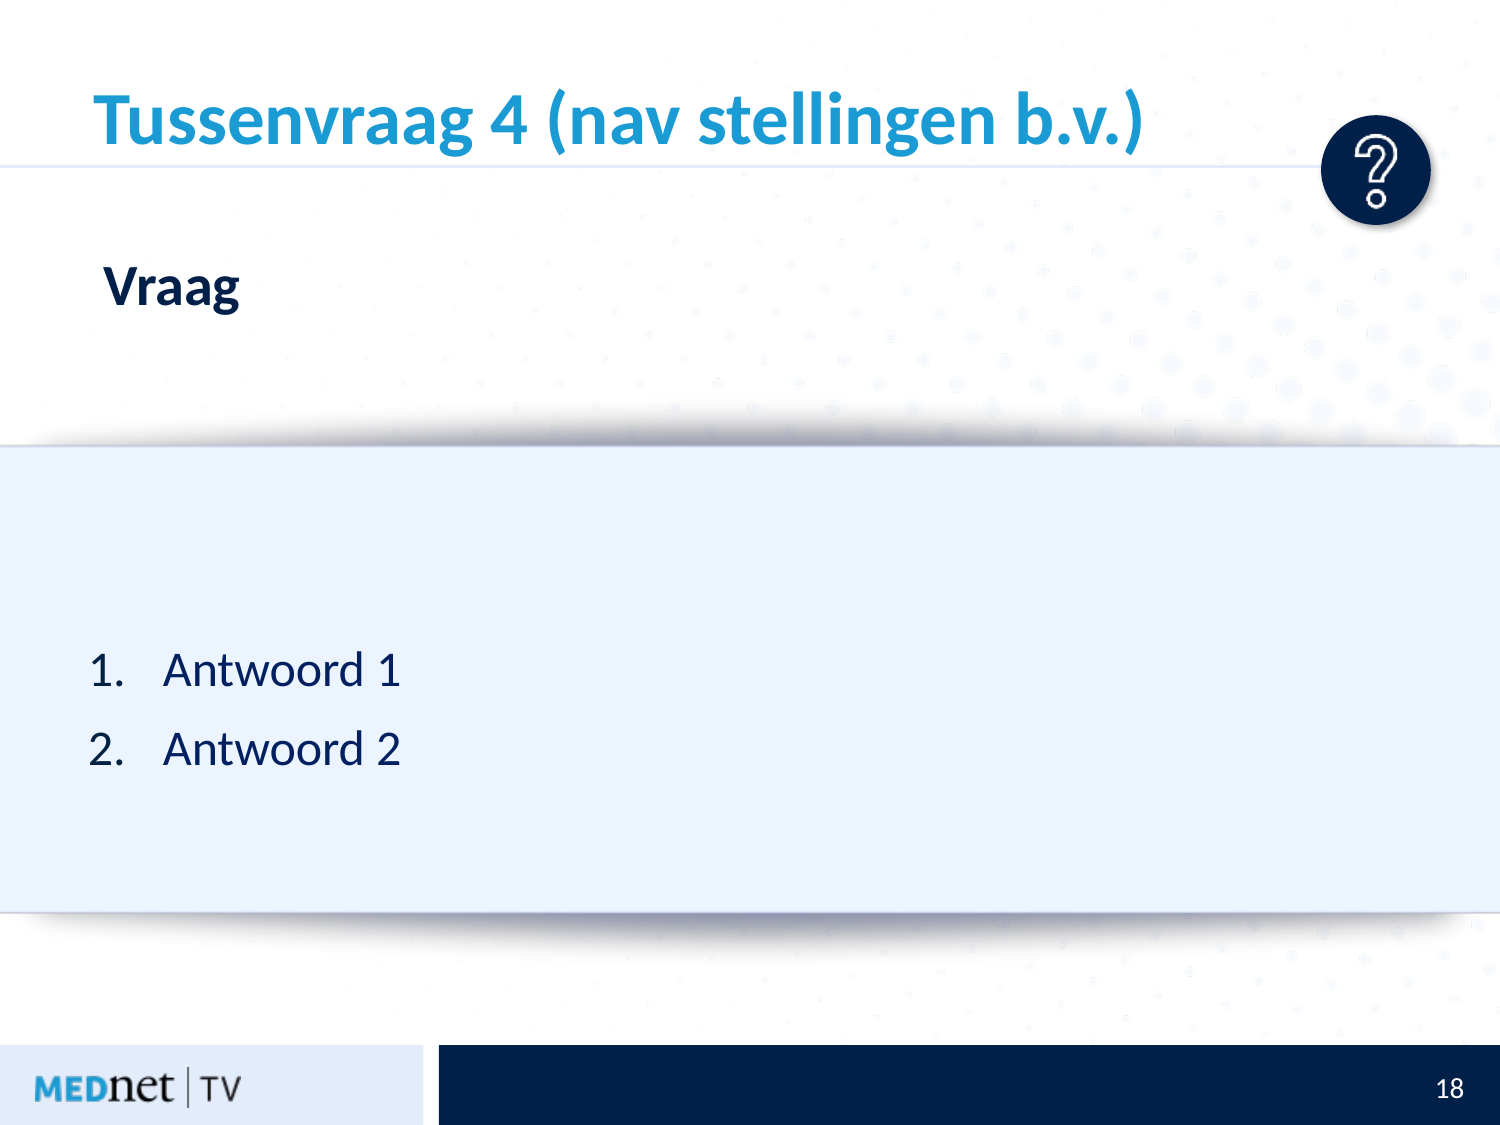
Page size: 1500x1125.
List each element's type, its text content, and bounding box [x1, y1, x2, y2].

list Antwoord 1 Antwoord 2 [73, 462, 1425, 950]
list Vraag [88, 239, 1425, 413]
picture [35, 1067, 241, 1108]
picture [0, 354, 1500, 1012]
picture [1346, 129, 1403, 212]
slide_number 18 [1308, 1061, 1480, 1122]
title Tussenvraag 4 (nav stellingen b.v.) [78, 72, 1416, 129]
